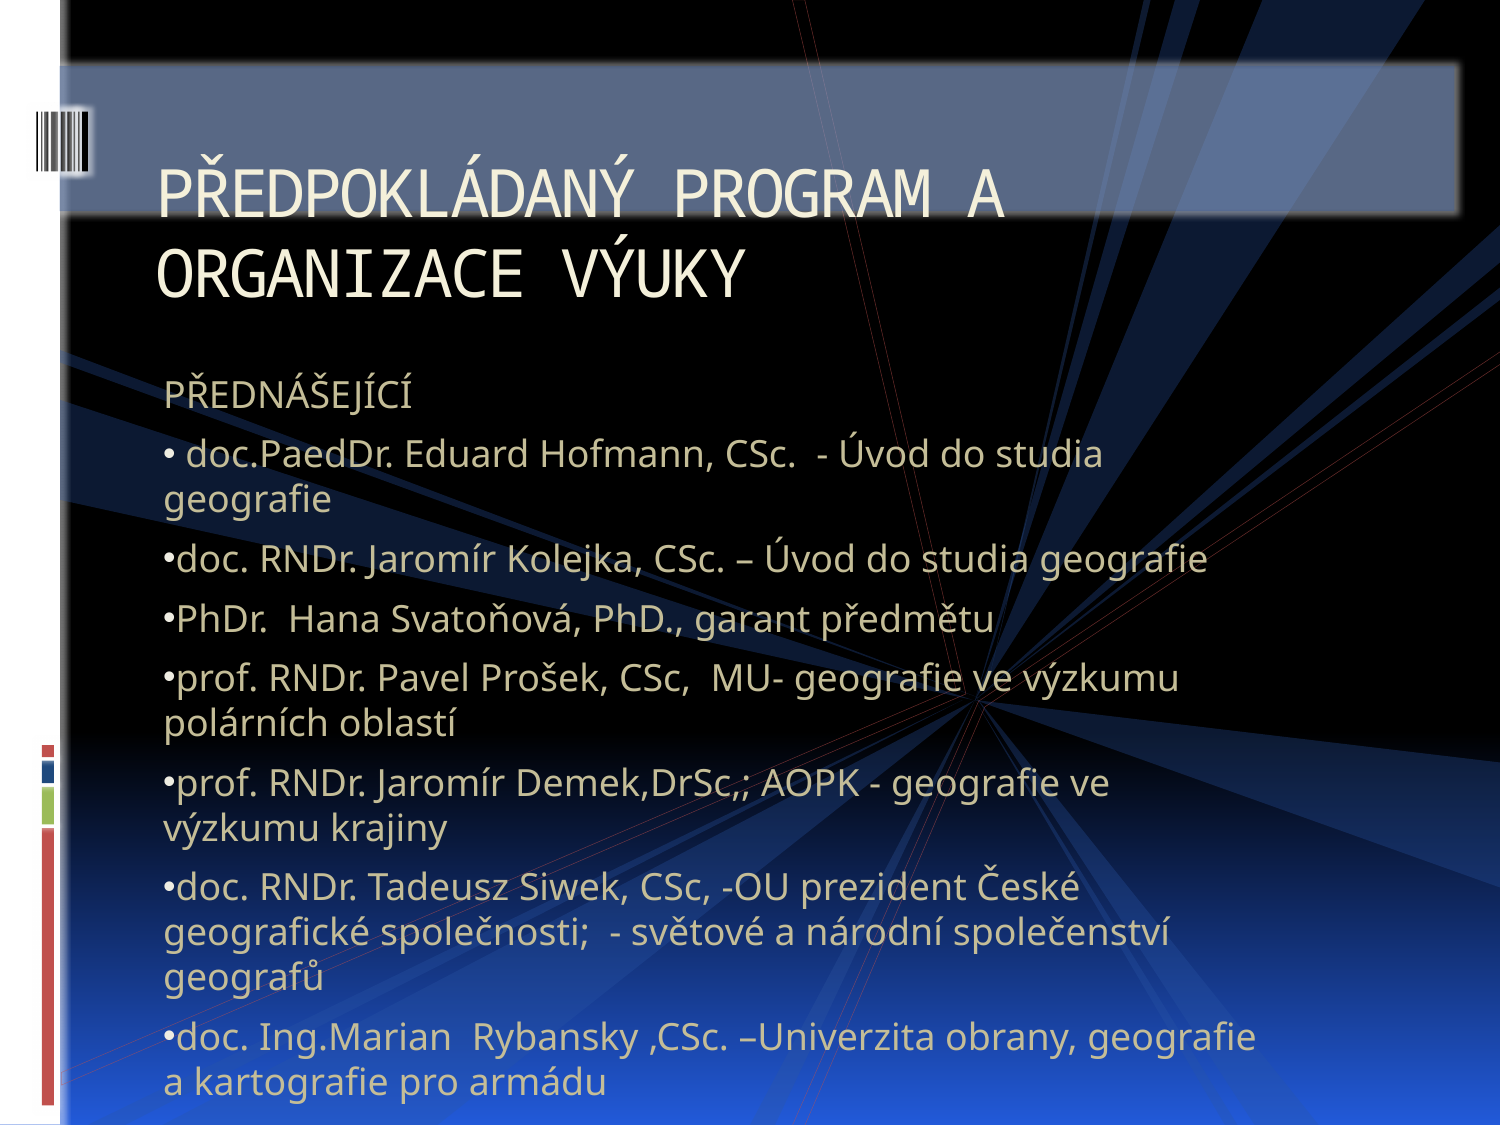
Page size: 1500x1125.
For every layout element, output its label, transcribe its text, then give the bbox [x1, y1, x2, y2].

title PŘEDPOKLÁDANÝ PROGRAM A ORGANIZACE VÝUKY [140, 140, 1416, 365]
list PŘEDNÁŠEJÍCÍ doc.PaedDr. Eduard Hofmann, CSc. - Úvod do studia geografie doc. RNDr. Jaromír Kolejka, CSc. – Úvod do studia geografie PhDr. Hana Svatoňová, PhD., garant předmětu prof. RNDr. Pavel Prošek, CSc, MU- geografie ve výzkumu polárních oblastí prof. RNDr. Jaromír Demek,DrSc,; AOPK - geografie ve výzkumu krajiny doc. RNDr. Tadeusz Siwek, CSc, -OU prezident České geografické společnosti; - světové a národní společenství geografů doc. Ing.Marian Rybansky ,CSc. –Univerzita obrany, geografie a kartografie pro armádu [140, 363, 1289, 1043]
